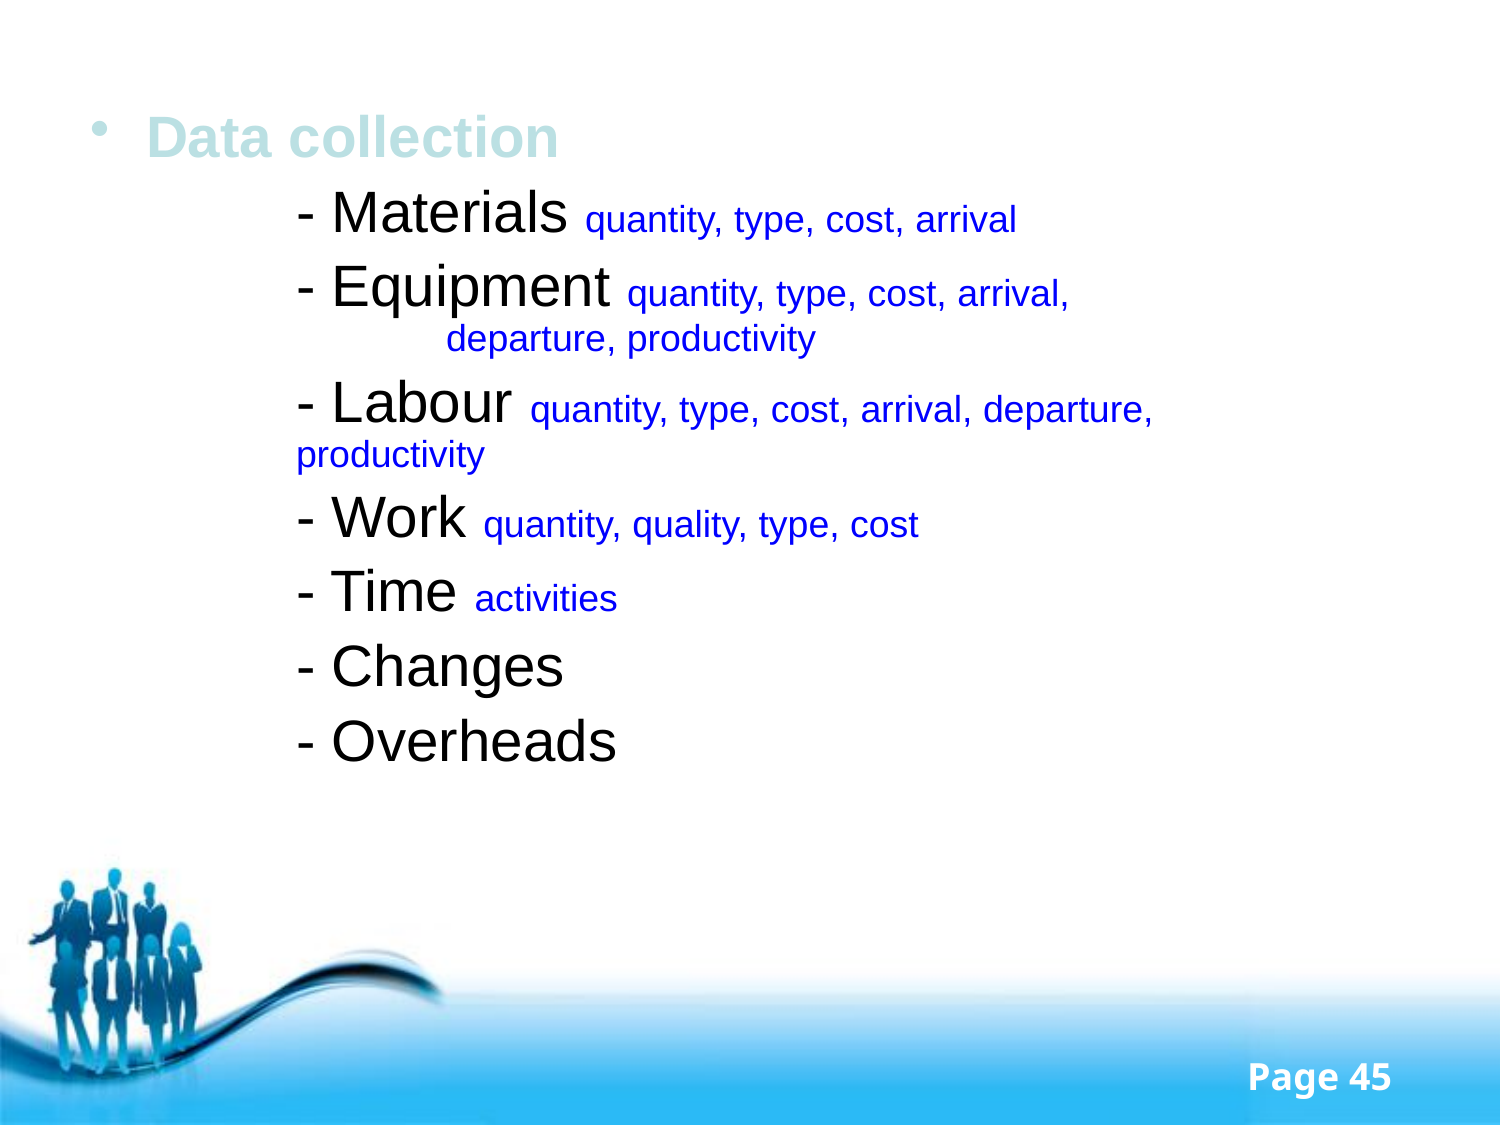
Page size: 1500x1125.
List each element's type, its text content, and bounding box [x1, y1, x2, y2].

list Data collection - Materials quantity, type, cost, arrival - Equipment quantity, type, cost, arrival, departure, productivity - Labour quantity, type, cost, arrival, departure, productivity - Work quantity, quality, type, cost - Time activities - Changes - Overheads [75, 99, 1425, 843]
picture [58, 1002, 63, 1011]
picture [0, 0, 1500, 1125]
